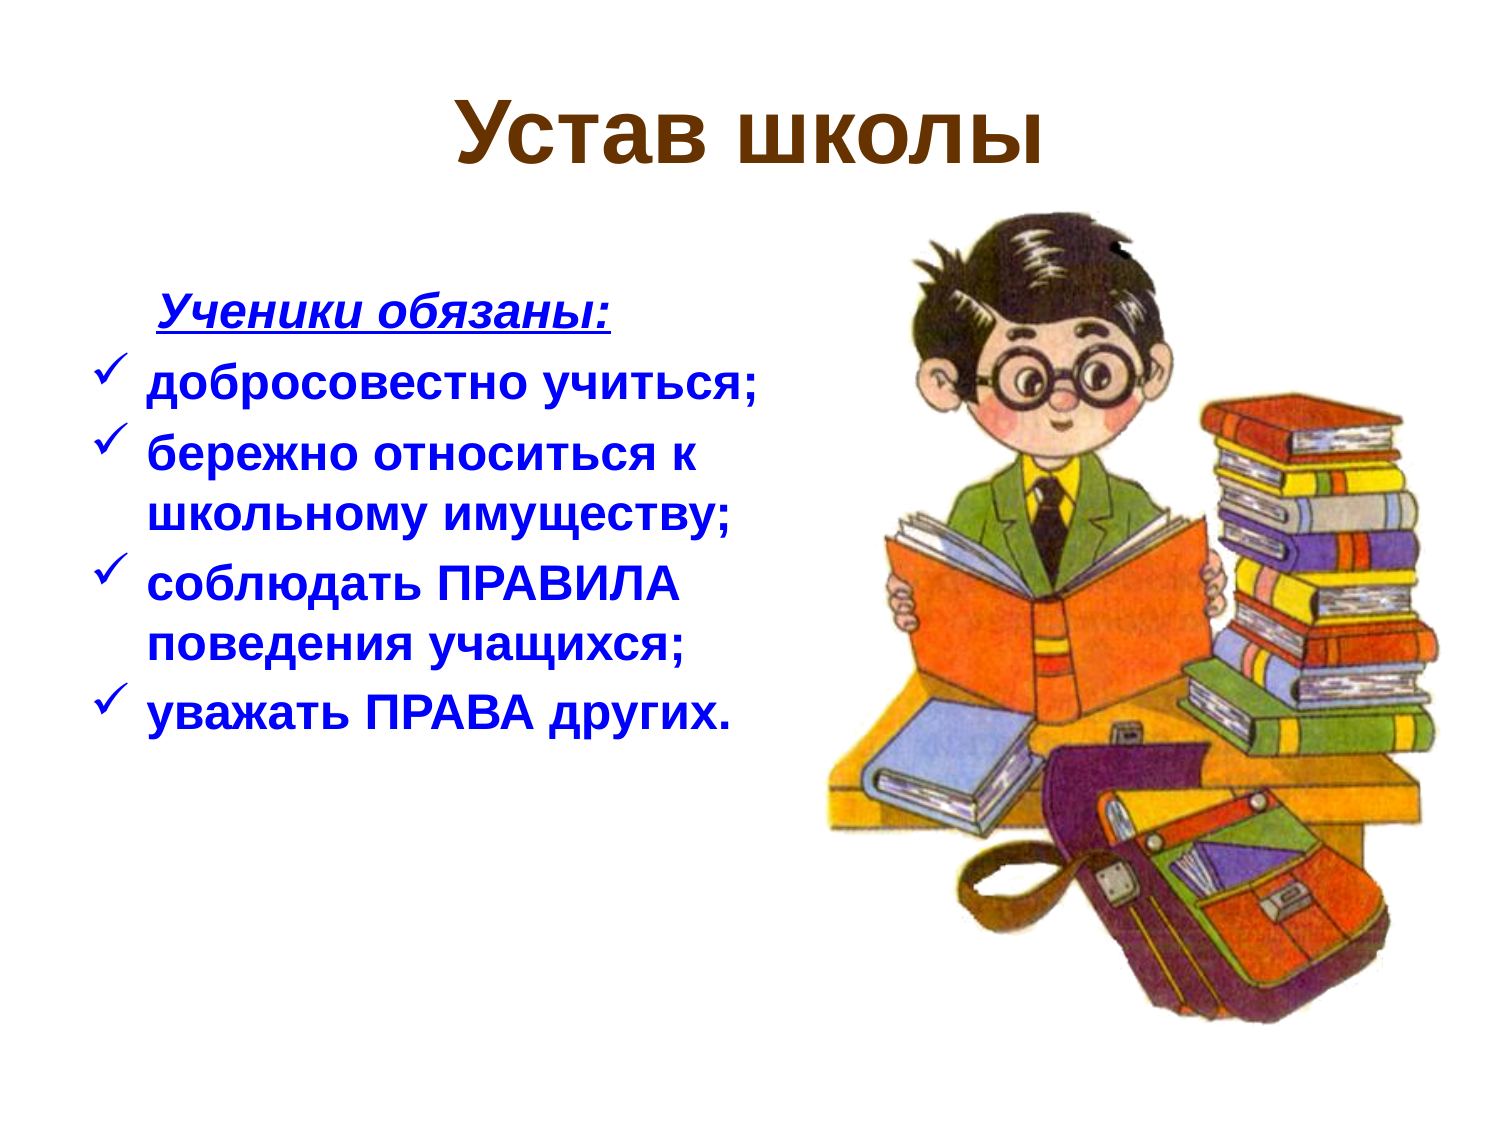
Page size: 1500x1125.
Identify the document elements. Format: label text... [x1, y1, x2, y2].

list Ученики обязаны: добросовестно учиться; бережно относиться к школьному имуществу; соблюдать ПРАВИЛА поведения учащихся; уважать ПРАВА других. [75, 262, 803, 1005]
picture [808, 207, 1443, 1036]
title Устав школы [75, 45, 1425, 208]
